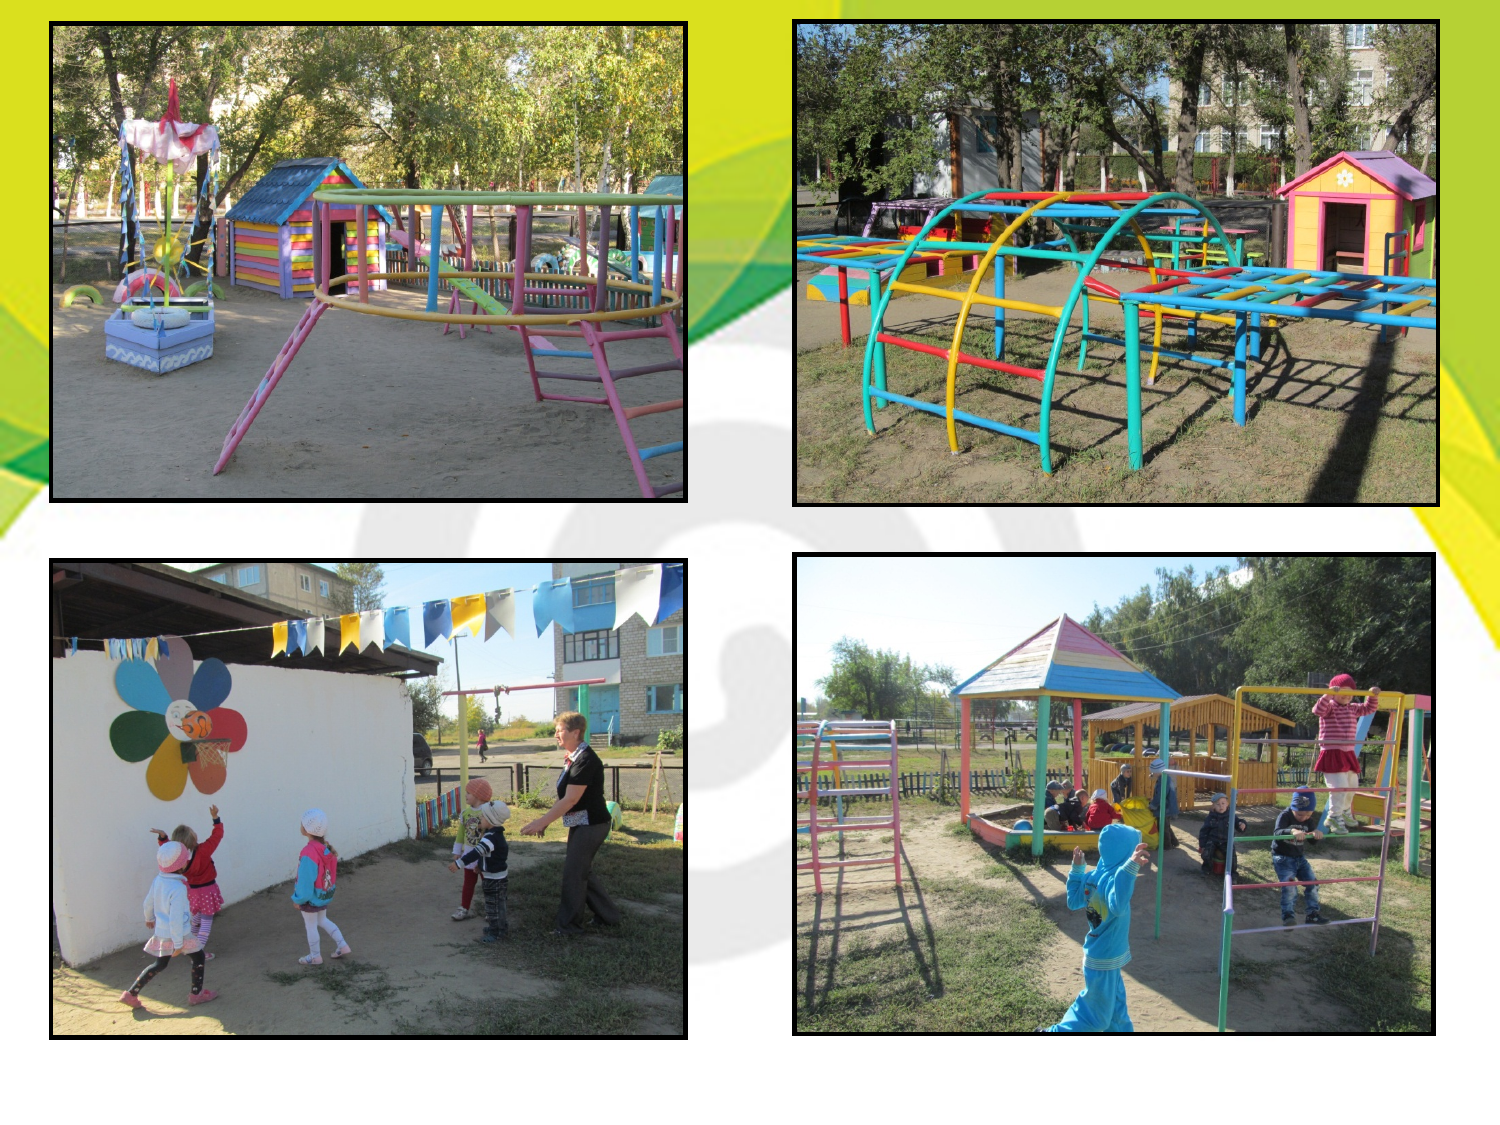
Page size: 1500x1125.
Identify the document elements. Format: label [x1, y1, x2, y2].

picture [52, 562, 684, 1036]
picture [796, 23, 1436, 503]
list [0, 0, 1500, 1125]
picture [52, 25, 684, 499]
picture [796, 556, 1432, 1032]
